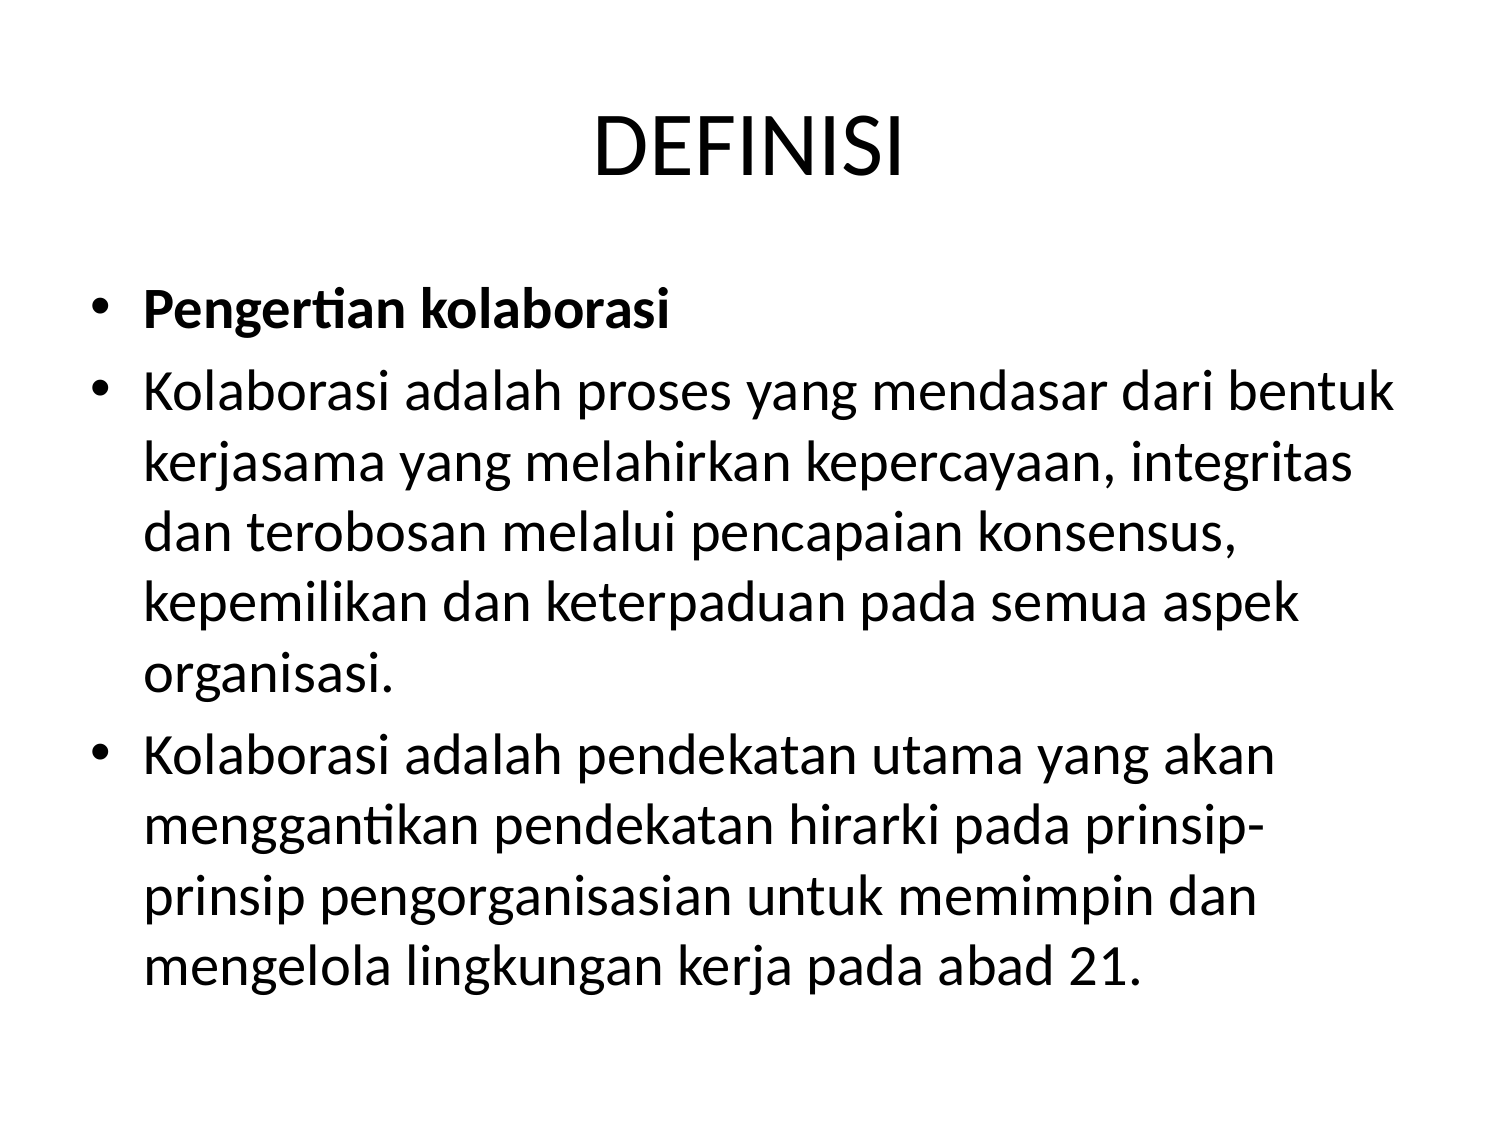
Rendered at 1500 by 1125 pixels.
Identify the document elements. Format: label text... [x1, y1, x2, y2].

list Pengertian kolaborasi Kolaborasi adalah proses yang mendasar dari bentuk kerjasama yang melahirkan kepercayaan, integritas dan terobosan melalui pencapaian konsensus, kepemilikan dan keterpaduan pada semua aspek organisasi. Kolaborasi adalah pendekatan utama yang akan menggantikan pendekatan hirarki pada prinsip-prinsip pengorganisasian untuk memimpin dan mengelola lingkungan kerja pada abad 21. [74, 262, 1426, 1006]
title DEFINISI [74, 44, 1426, 233]
